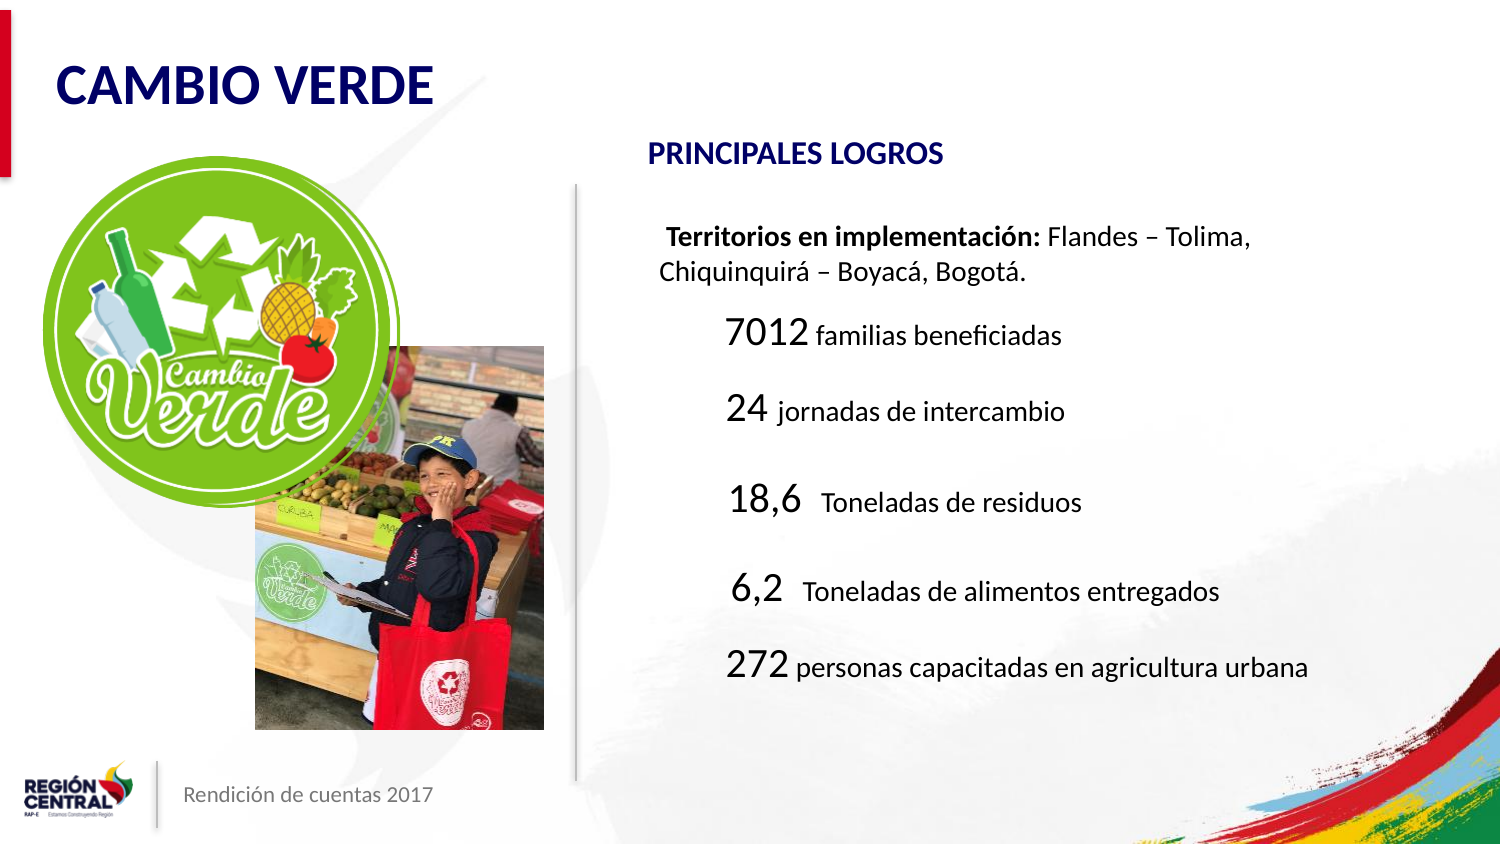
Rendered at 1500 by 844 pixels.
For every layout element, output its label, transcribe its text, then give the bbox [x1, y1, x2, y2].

text_box PRINCIPALES LOGROS [633, 123, 1116, 179]
text_box 272 personas capacitadas en agricultura urbana [710, 628, 1327, 694]
text_box 18,6 Toneladas de residuos [713, 463, 1098, 528]
text_box 7012 familias beneficiadas [709, 296, 1326, 362]
text_box 24 jornadas de intercambio [710, 372, 1196, 438]
text_box CAMBIO VERDE [41, 38, 875, 124]
text_box 6,2 Toneladas de alimentos entregados [715, 552, 1236, 617]
text_box [0, 9, 12, 178]
picture [0, 0, 1500, 844]
text_box Territorios en implementación: Flandes – Tolima, Chiquinquirá – Boyacá, Bogotá. [644, 209, 1363, 295]
text_box Rendición de cuentas 2017 [168, 774, 454, 815]
